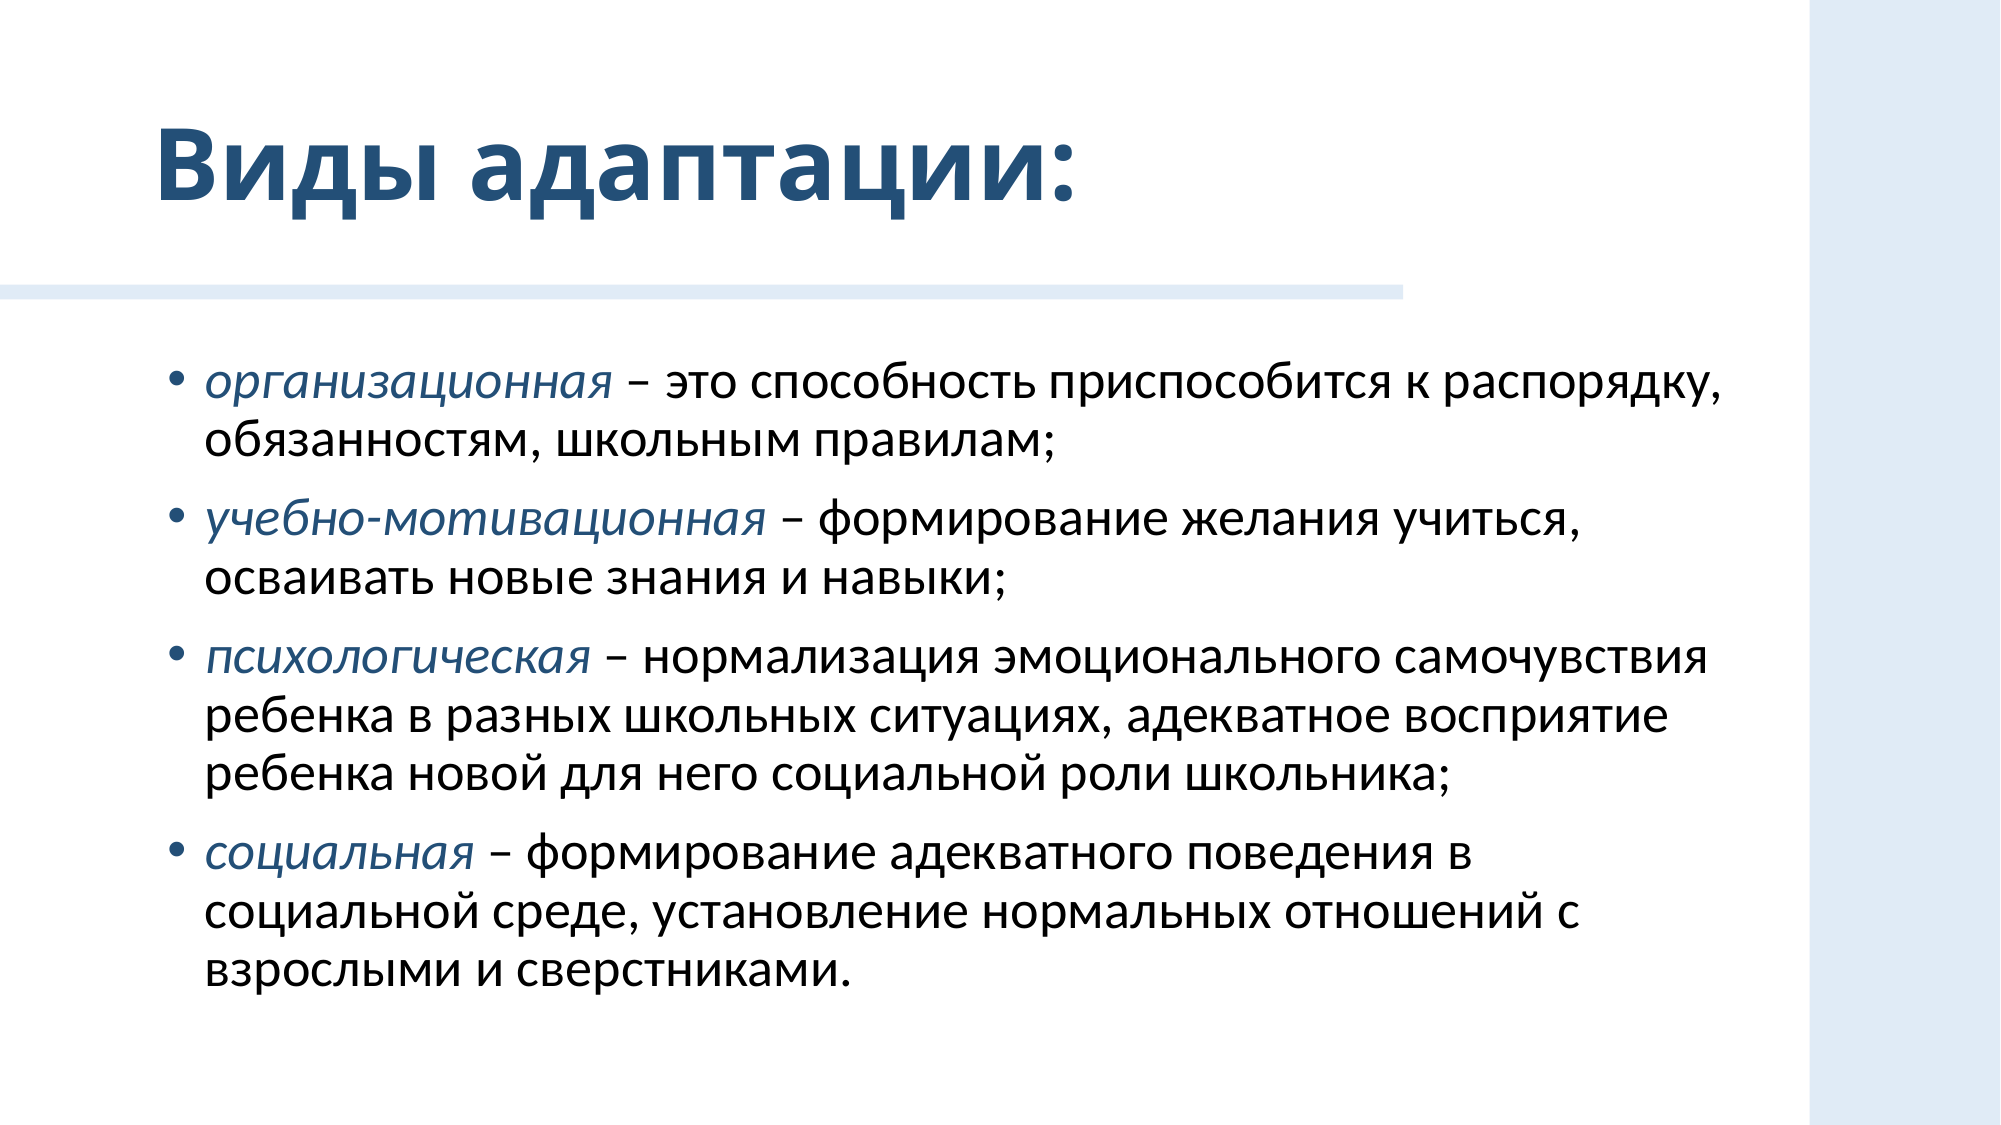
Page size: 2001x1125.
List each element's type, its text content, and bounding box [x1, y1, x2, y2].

text_box организационная – это способность приспособится к распорядку, обязанностям, школьным правилам; учебно-мотивационная – формирование желания учиться, осваивать новые знания и навыки; психологическая – нормализация эмоционального самочувствия ребенка в разных школьных ситуациях, адекватное восприятие ребенка новой для него социальной роли школьника; социальная – формирование адекватного поведения в социальной среде, установление нормальных отношений с взрослыми и сверстниками. [152, 343, 1749, 1017]
title Виды адаптации: [137, 59, 1863, 278]
